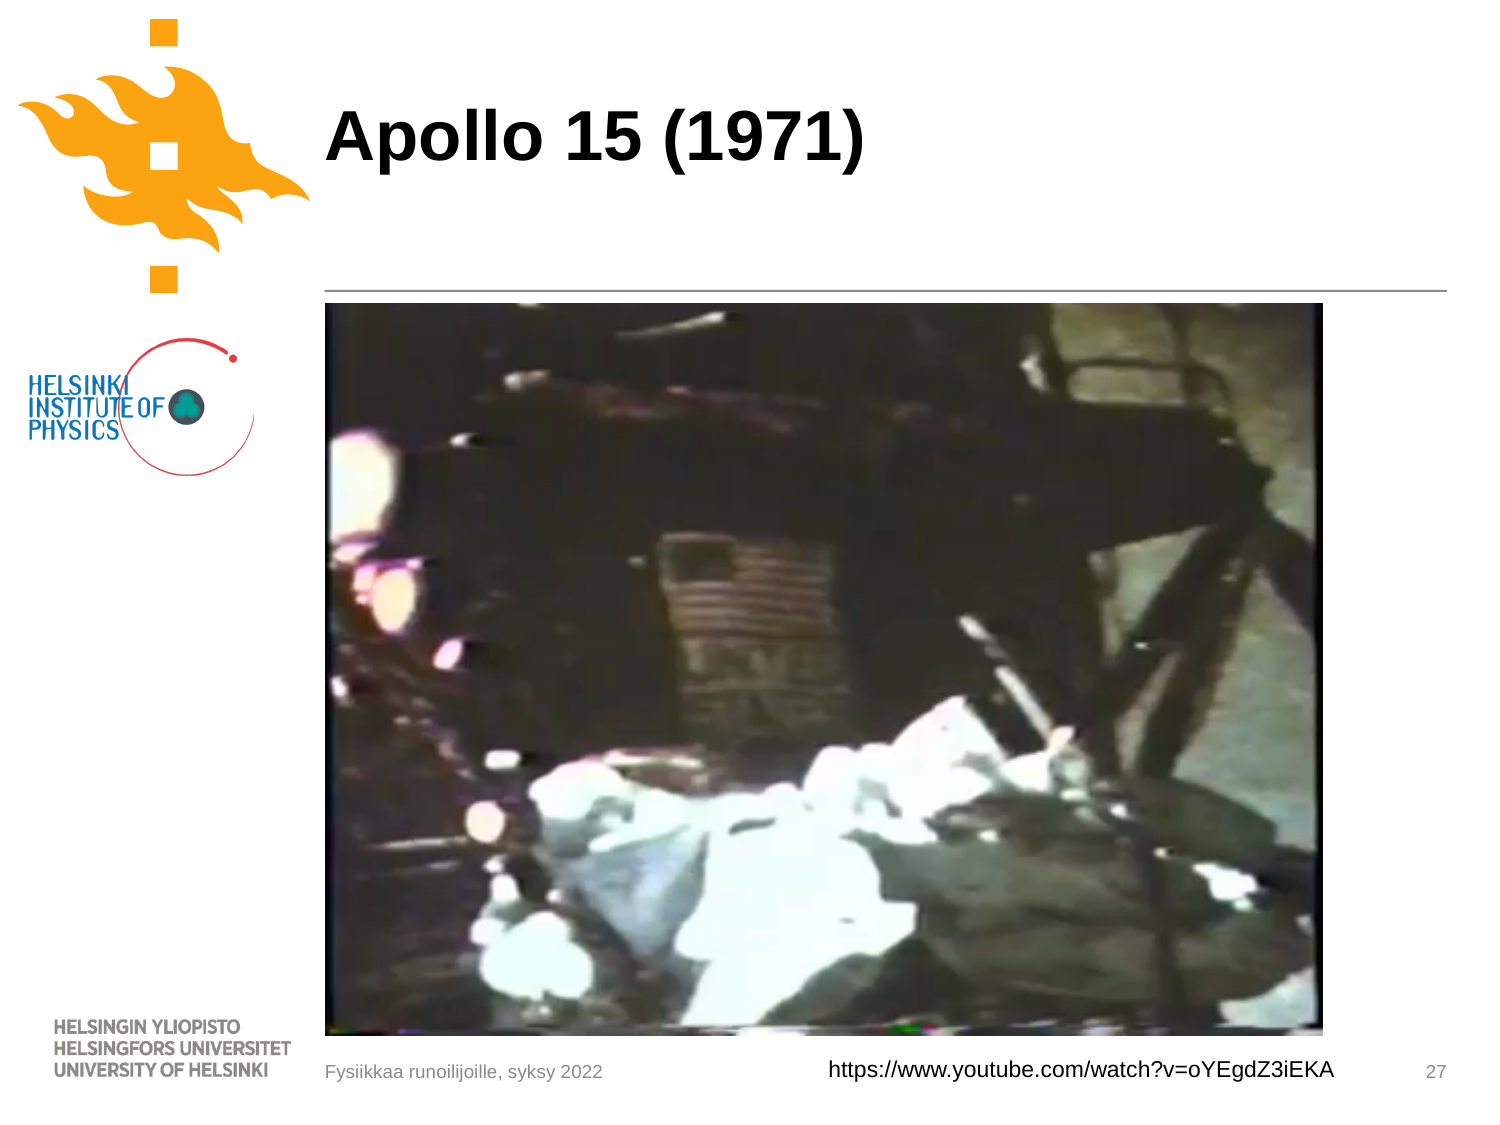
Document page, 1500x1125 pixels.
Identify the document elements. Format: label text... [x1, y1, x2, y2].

footer Fysiikkaa runoilijoille, syksy 2022 [324, 1043, 1069, 1083]
title Apollo 15 (1971) [324, 90, 1447, 279]
text_box https://www.youtube.com/watch?v=oYEgdZ3iEKA [813, 1046, 1369, 1089]
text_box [324, 302, 1324, 1037]
picture [53, 1017, 292, 1079]
slide_number 27 [1376, 1011, 1447, 1083]
